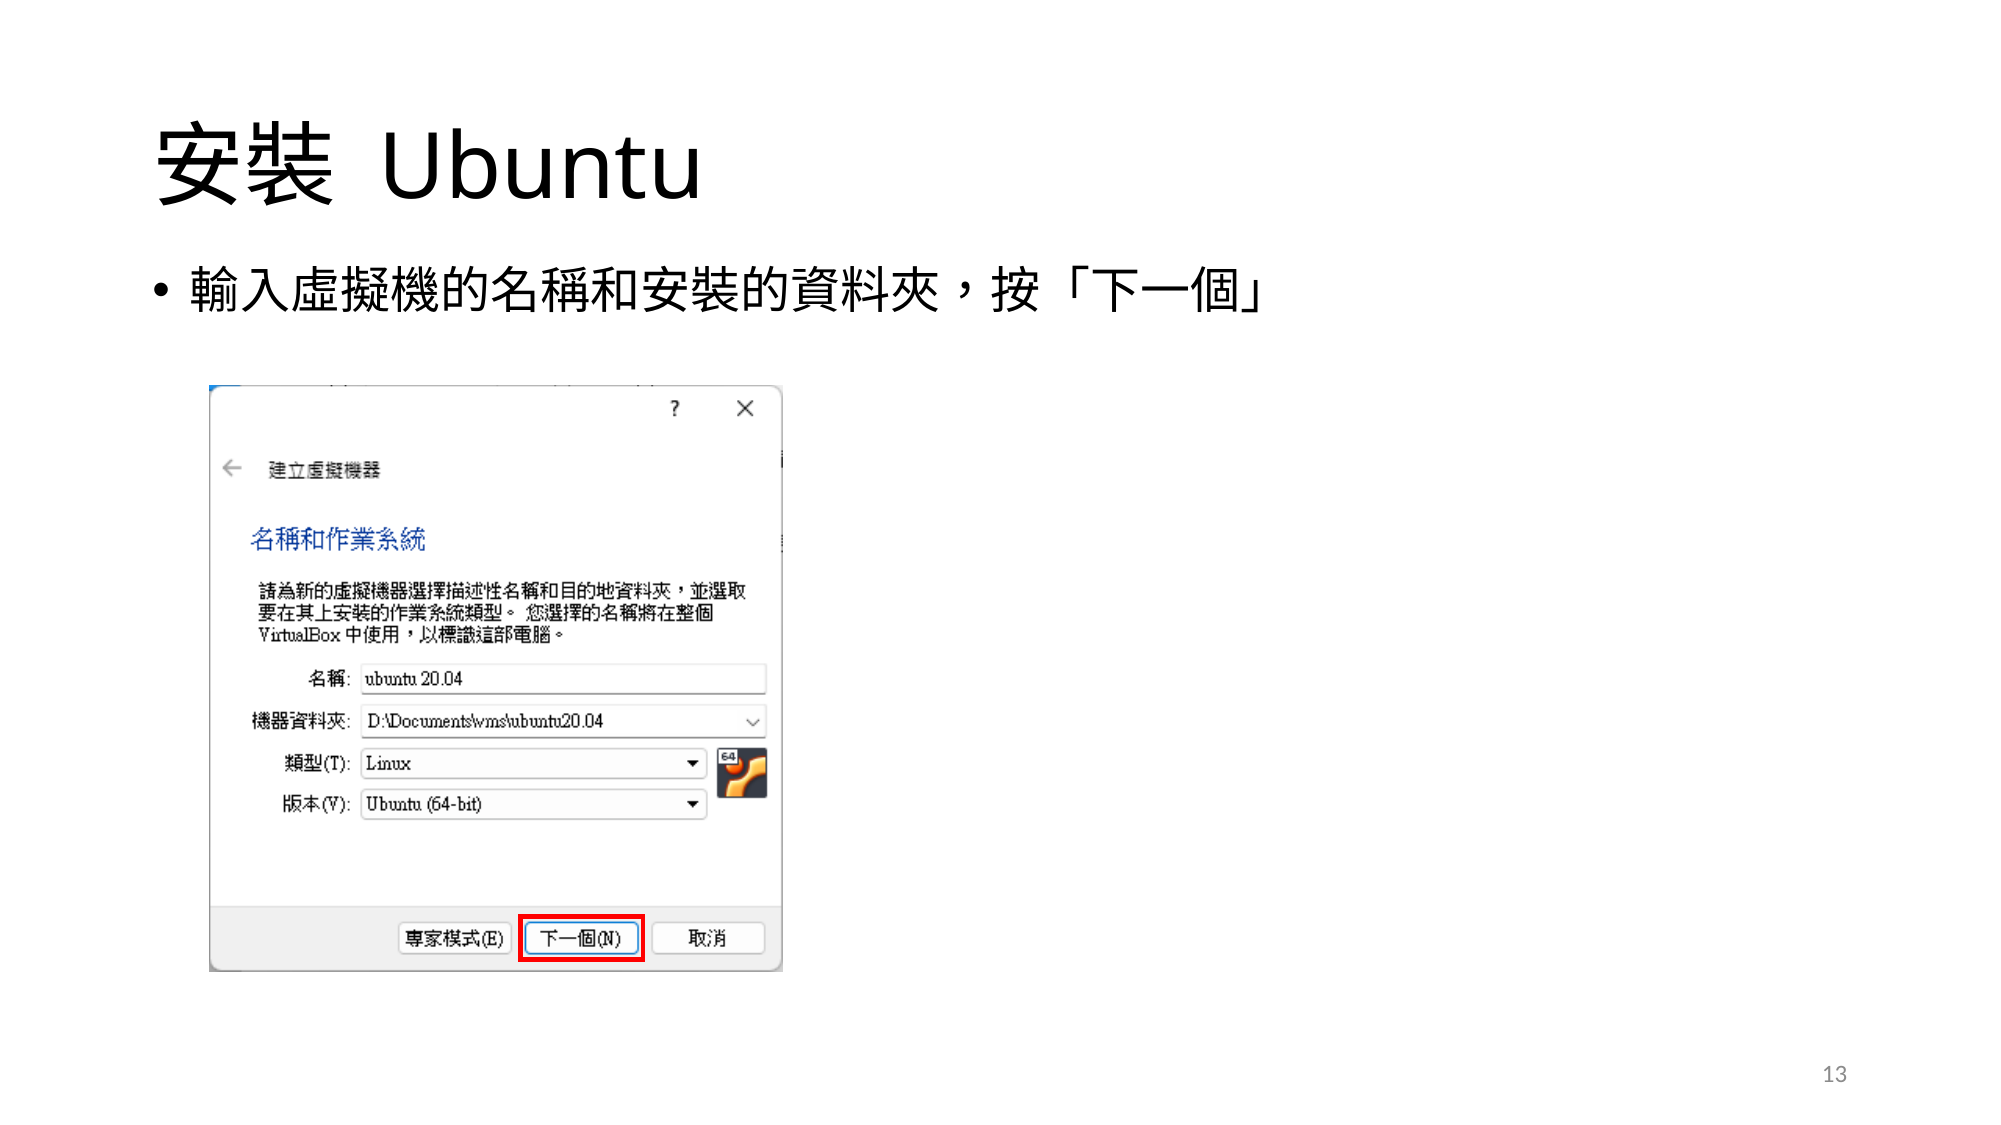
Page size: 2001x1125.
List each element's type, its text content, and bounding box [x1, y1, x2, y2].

text_box 輸入虛擬機的名稱和安裝的資料夾，按「下一個」 [137, 278, 1863, 972]
slide_number 13 [1412, 1042, 1863, 1103]
picture [209, 385, 783, 972]
title 安裝 Ubuntu [137, 59, 1863, 278]
